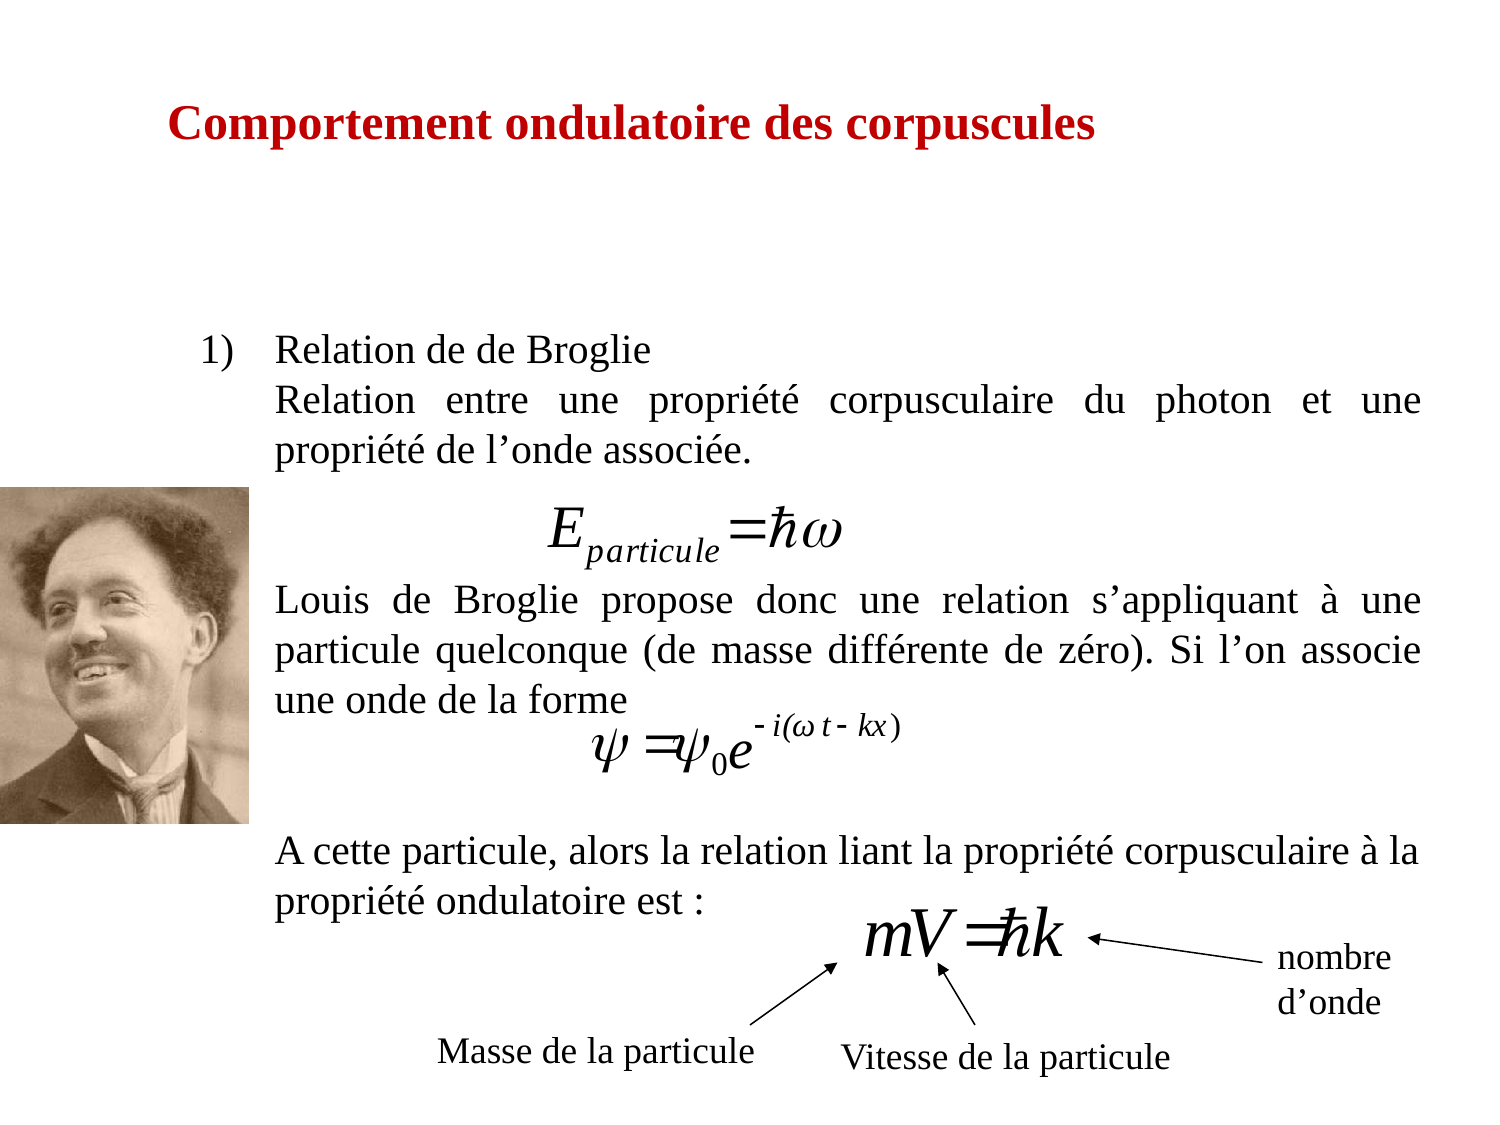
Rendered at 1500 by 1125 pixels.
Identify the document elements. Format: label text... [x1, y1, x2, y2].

text_box [1087, 933, 1262, 963]
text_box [852, 843, 1079, 975]
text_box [537, 487, 854, 583]
text_box [759, 962, 838, 1018]
text_box nombre d’onde [1262, 924, 1408, 1030]
picture [0, 487, 249, 824]
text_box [587, 699, 927, 790]
text_box Vitesse de la particule [825, 1024, 1187, 1085]
text_box Relation de de Broglie Relation entre une propriété corpusculaire du photon et une propriété de l’onde associée. Louis de Broglie propose donc une relation s’appliquant à une particule quelconque (de masse différente de zéro). Si l’on associe une onde de la forme A cette particule, alors la relation liant la propriété corpusculaire à la propriété ondulatoire est : [184, 314, 1438, 980]
text_box Comportement ondulatoire des corpuscules [152, 81, 1266, 157]
text_box Masse de la particule [422, 1018, 771, 1079]
